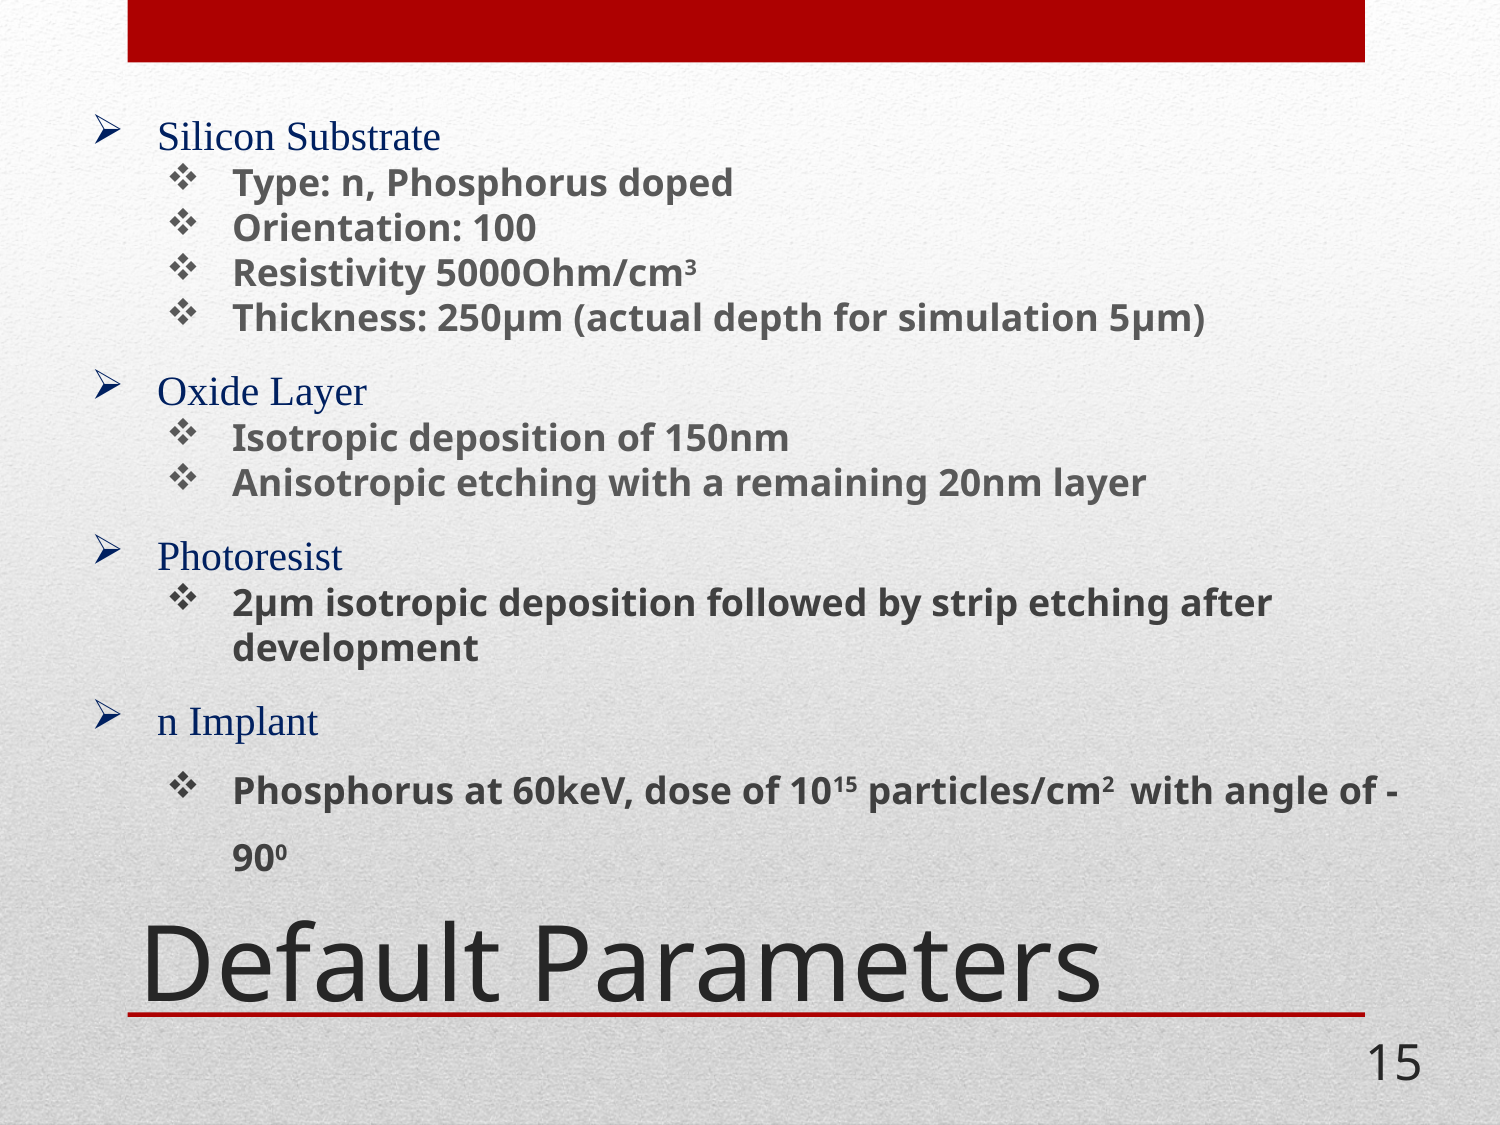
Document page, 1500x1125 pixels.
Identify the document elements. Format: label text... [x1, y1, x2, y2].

slide_number 15 [1312, 1035, 1438, 1095]
title Default Parameters [123, 887, 1237, 1031]
text_box Silicon Substrate Type: n, Phosphorus doped Orientation: 100 Resistivity 5000Ohm/cm3 Thickness: 250μm (actual depth for simulation 5μm) Oxide Layer Isotropic deposition of 150nm Anisotropic etching with a remaining 20nm layer Photoresist 2μm isotropic deposition followed by strip etching after development n Implant Phosphorus at 60keV, dose of 1015 particles/cm2 with angle of -900 [76, 101, 1459, 887]
